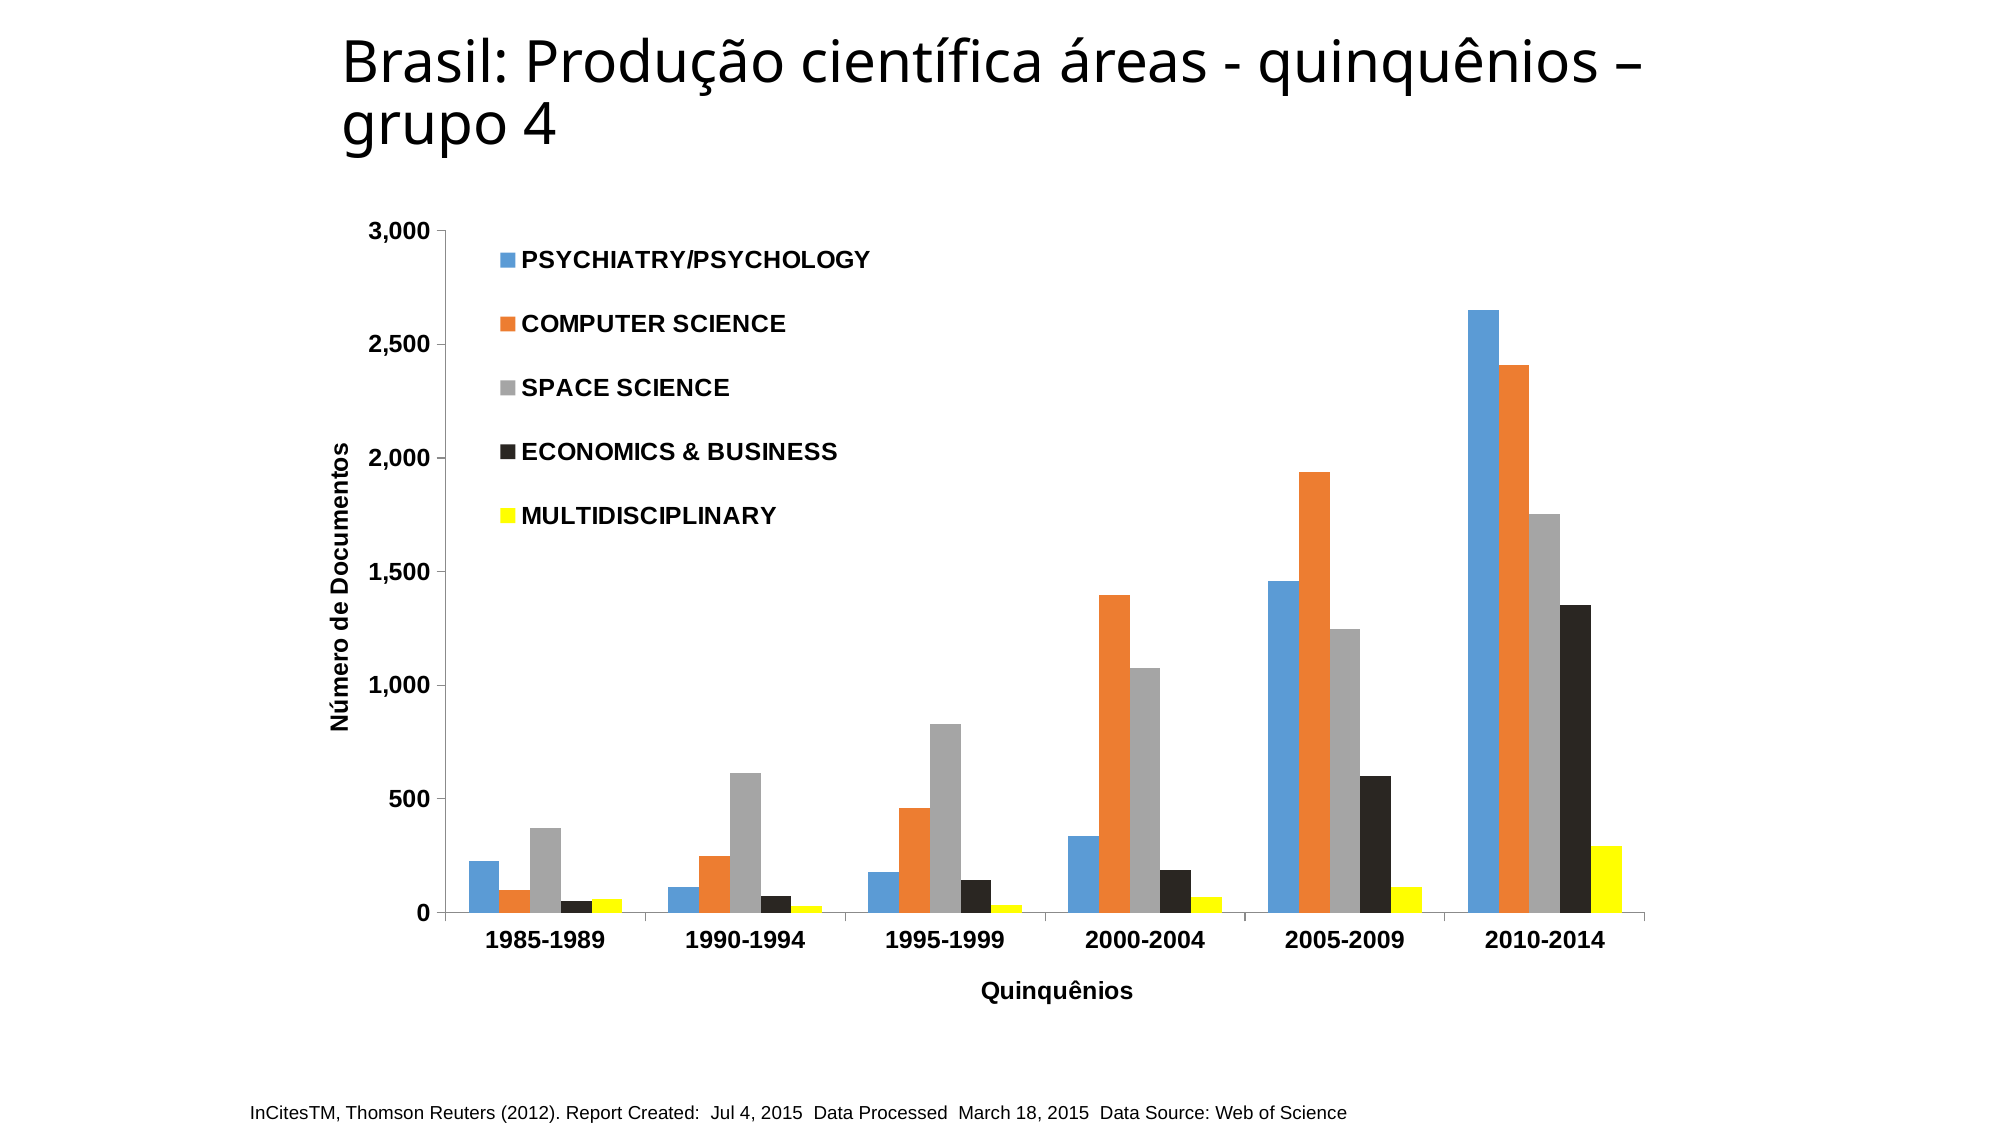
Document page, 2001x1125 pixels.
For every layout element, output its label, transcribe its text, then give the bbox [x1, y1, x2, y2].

title Brasil: Produção científica áreas - quinquênios – grupo 4 [326, 30, 1721, 159]
chart [303, 184, 1686, 1012]
table_header InCitesTM, Thomson Reuters (2012). Report Created: Jul 4, 2015 Data Processed March 18, 2015 Data Source: Web of Science [250, 1103, 1354, 1125]
